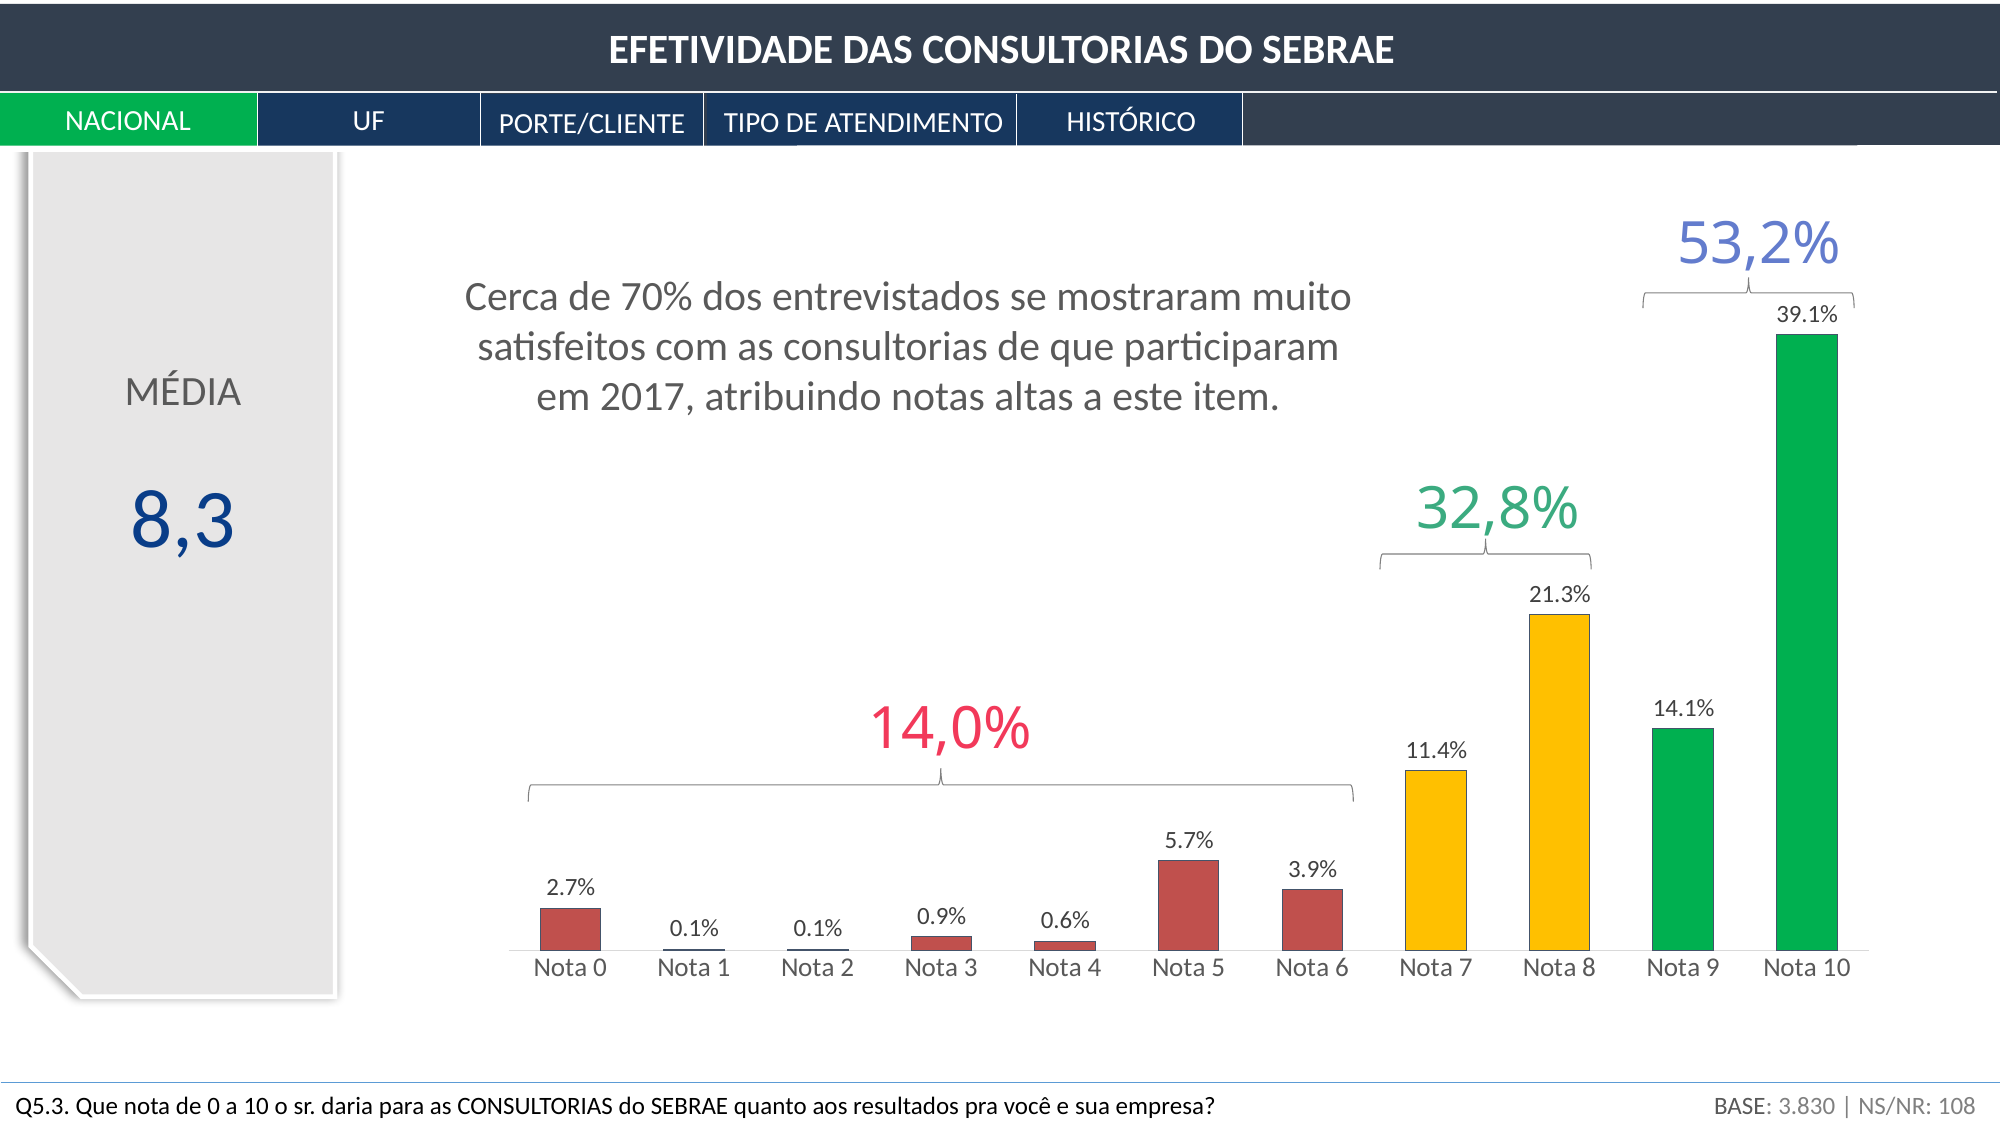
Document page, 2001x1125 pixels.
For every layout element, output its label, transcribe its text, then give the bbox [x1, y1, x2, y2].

text_box Q5.3. Que nota de 0 a 10 o sr. daria para as CONSULTORIAS do SEBRAE quanto aos resultados pra você e sua empresa? [0, 1083, 1699, 1125]
chart [480, 303, 1898, 997]
text_box [1244, 91, 2000, 145]
text_box BASE: 3.830 | NS/NR: 108 [1699, 1083, 2000, 1125]
text_box PORTE/CLIENTE [481, 93, 703, 145]
text_box NACIONAL [0, 93, 256, 145]
text_box [29, 152, 337, 998]
text_box EFETIVIDADE DAS CONSULTORIAS DO SEBRAE [2, 14, 2000, 79]
text_box 53,2% [1643, 197, 1876, 283]
text_box HISTÓRICO [1019, 93, 1242, 145]
text_box Cerca de 70% dos entrevistados se mostraram muito satisfeitos com as consultorias de que participaram em 2017, atribuindo notas altas a este item. [438, 261, 1379, 427]
text_box UF [258, 93, 479, 145]
text_box MÉDIA 8,3 [30, 356, 336, 572]
text_box [1642, 277, 1855, 303]
text_box [0, 3, 2000, 90]
text_box TIPO DE ATENDIMENTO [706, 93, 1016, 145]
